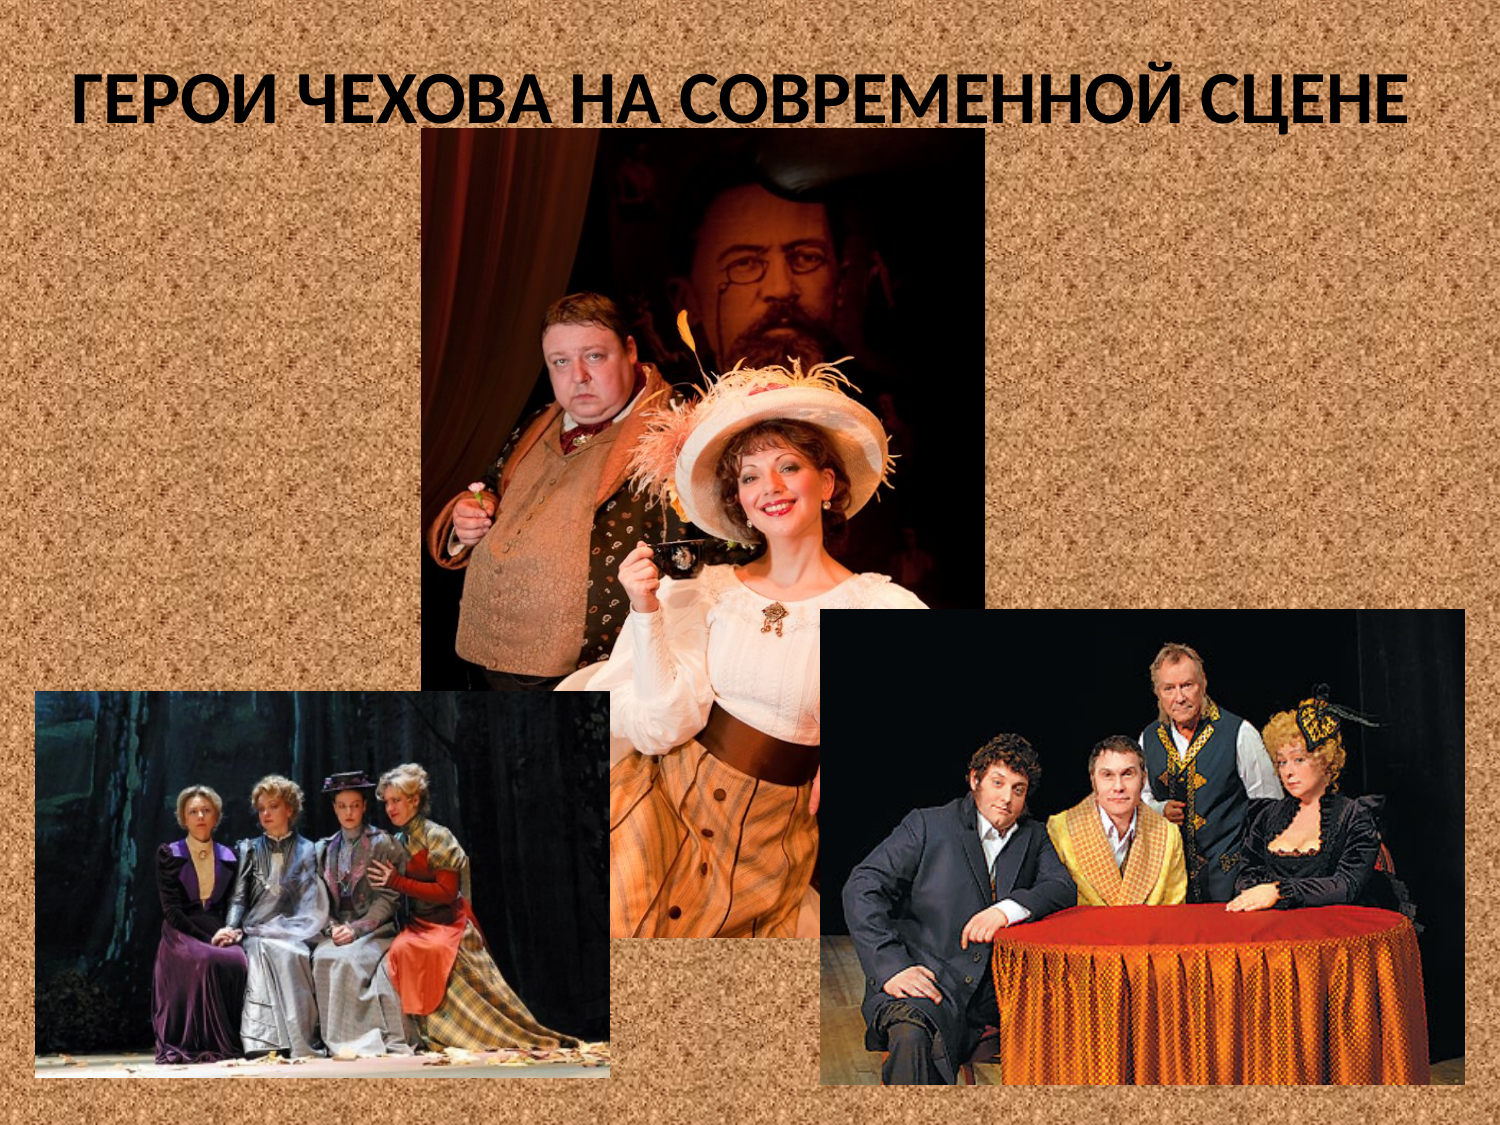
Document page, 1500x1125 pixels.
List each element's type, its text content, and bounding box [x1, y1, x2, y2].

picture [0, 128, 1500, 1125]
title ГЕРОИ ЧЕХОВА НА СОВРЕМЕННОЙ СЦЕНЕ [0, 0, 1500, 188]
